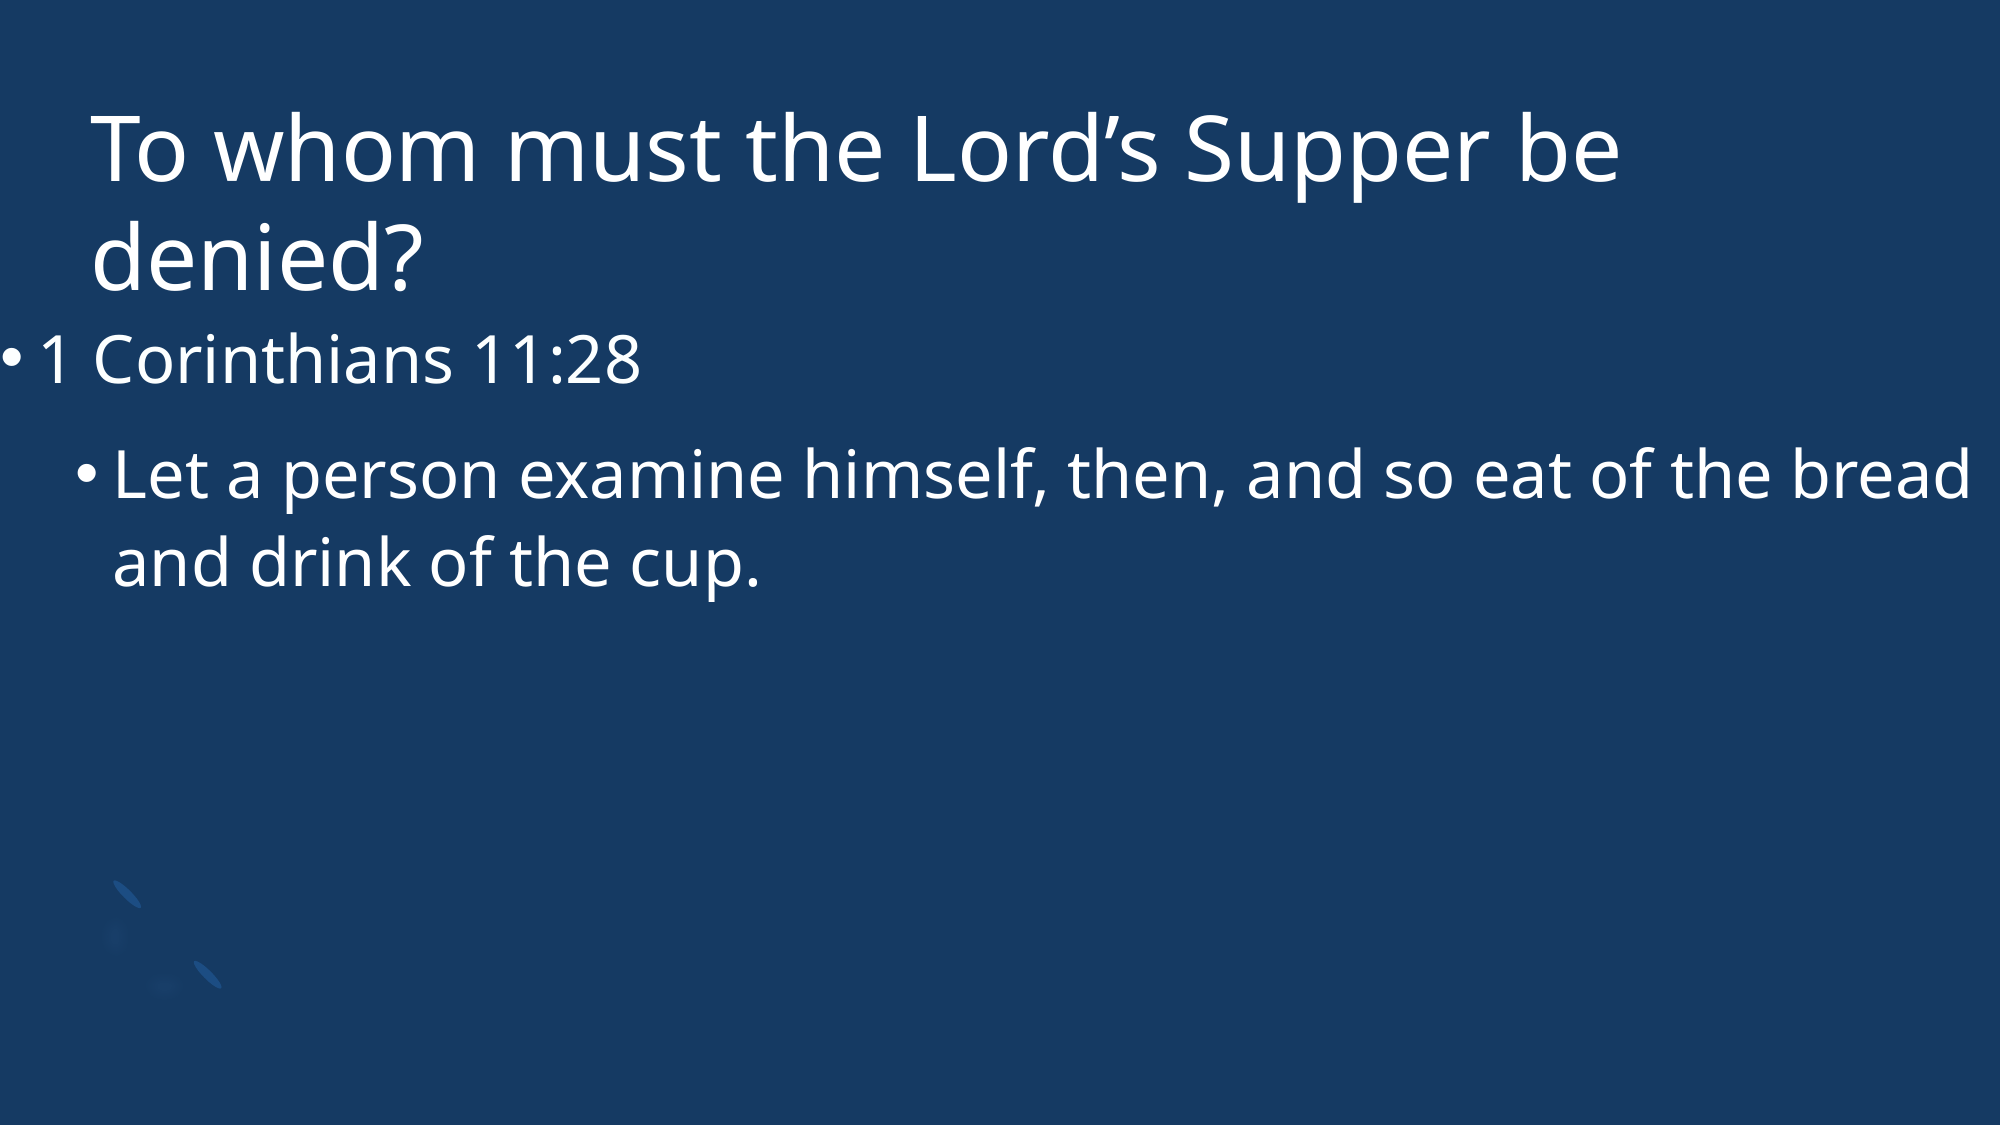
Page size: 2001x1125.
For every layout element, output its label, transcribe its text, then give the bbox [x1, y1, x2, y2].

list 1 Corinthians 11:28 Let a person examine himself, then, and so eat of the bread and drink of the cup. [0, 308, 2000, 1125]
title To whom must the Lord’s Supper be denied? [90, 90, 1910, 308]
